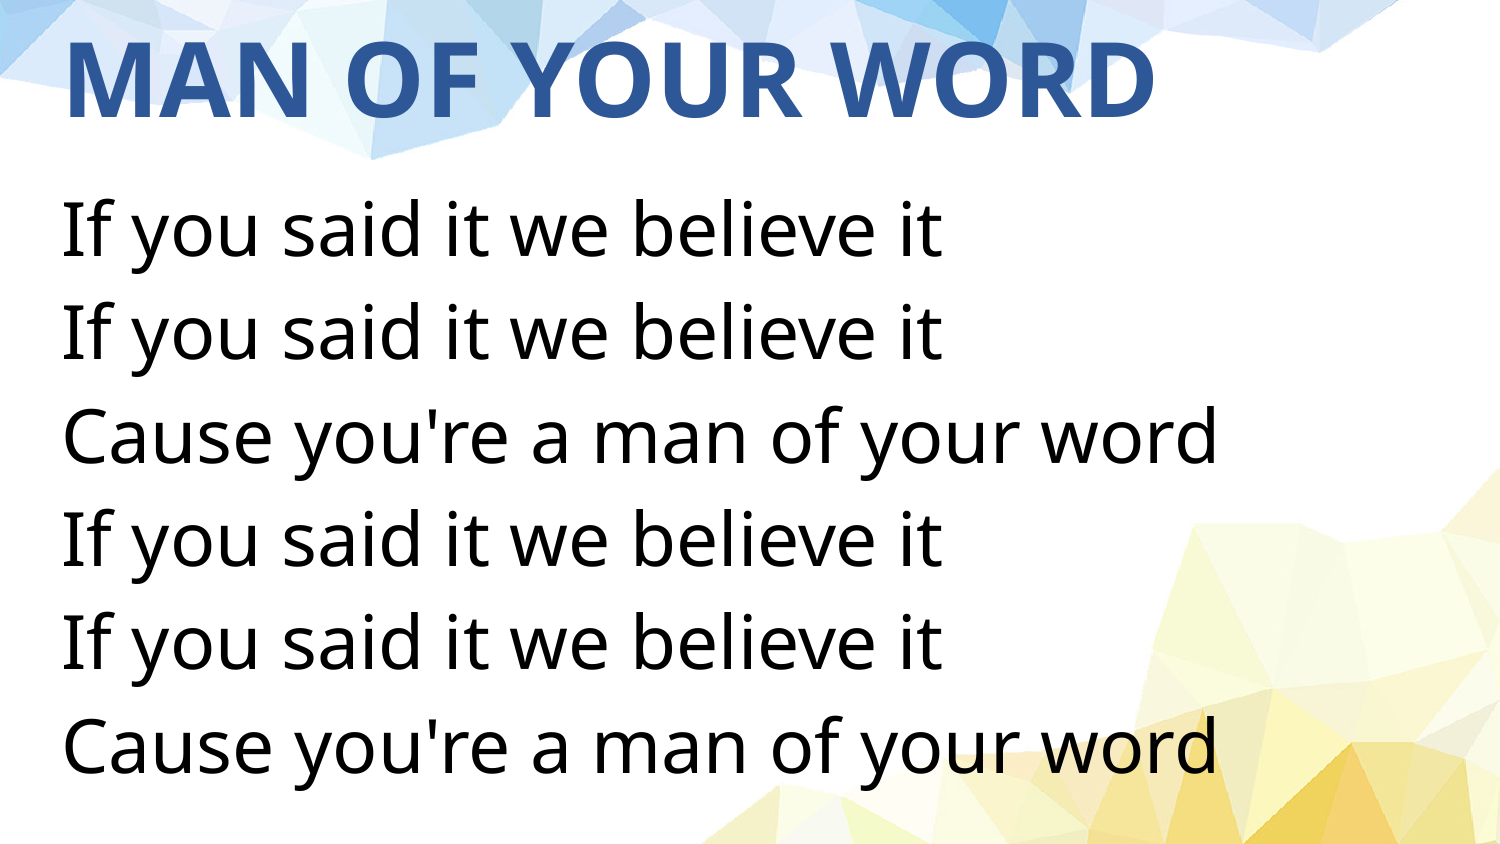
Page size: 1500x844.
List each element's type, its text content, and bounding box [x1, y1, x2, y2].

picture [0, 0, 1500, 844]
list If you said it we believe it If you said it we believe it Cause you're a man of your word If you said it we believe it If you said it we believe it Cause you're a man of your word [46, 160, 1463, 844]
title MAN OF YOUR WORD [46, 18, 1486, 149]
